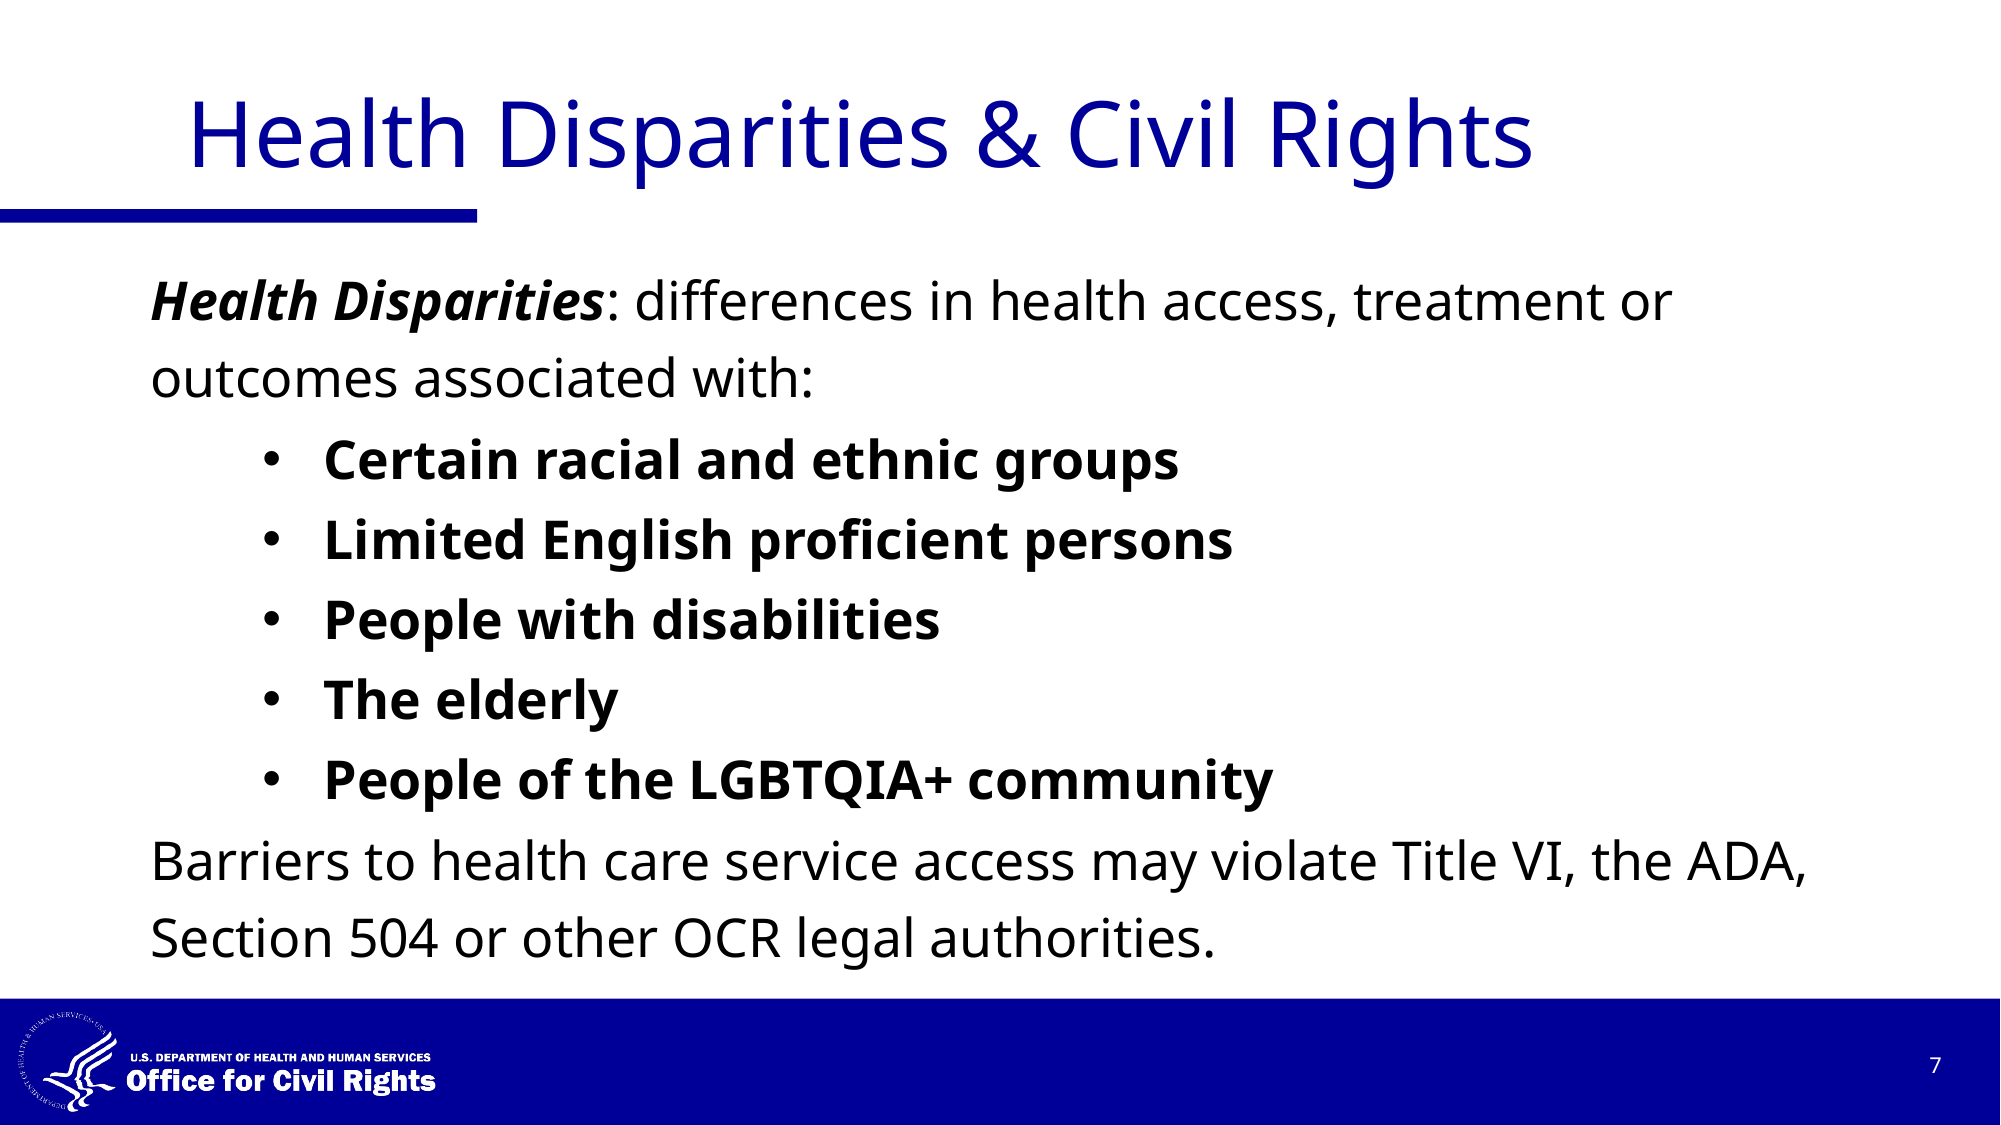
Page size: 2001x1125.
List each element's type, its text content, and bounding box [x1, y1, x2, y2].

title Health Disparities & Civil Rights [171, 67, 1733, 168]
picture [18, 1012, 436, 1112]
list Health Disparities: differences in health access, treatment or outcomes associated with: Certain racial and ethnic groups Limited English proficient persons People with disabilities The elderly People of the LGBTQIA+ community Barriers to health care service access may violate Title VI, the ADA, Section 504 or other OCR legal authorities. [135, 246, 1936, 1008]
